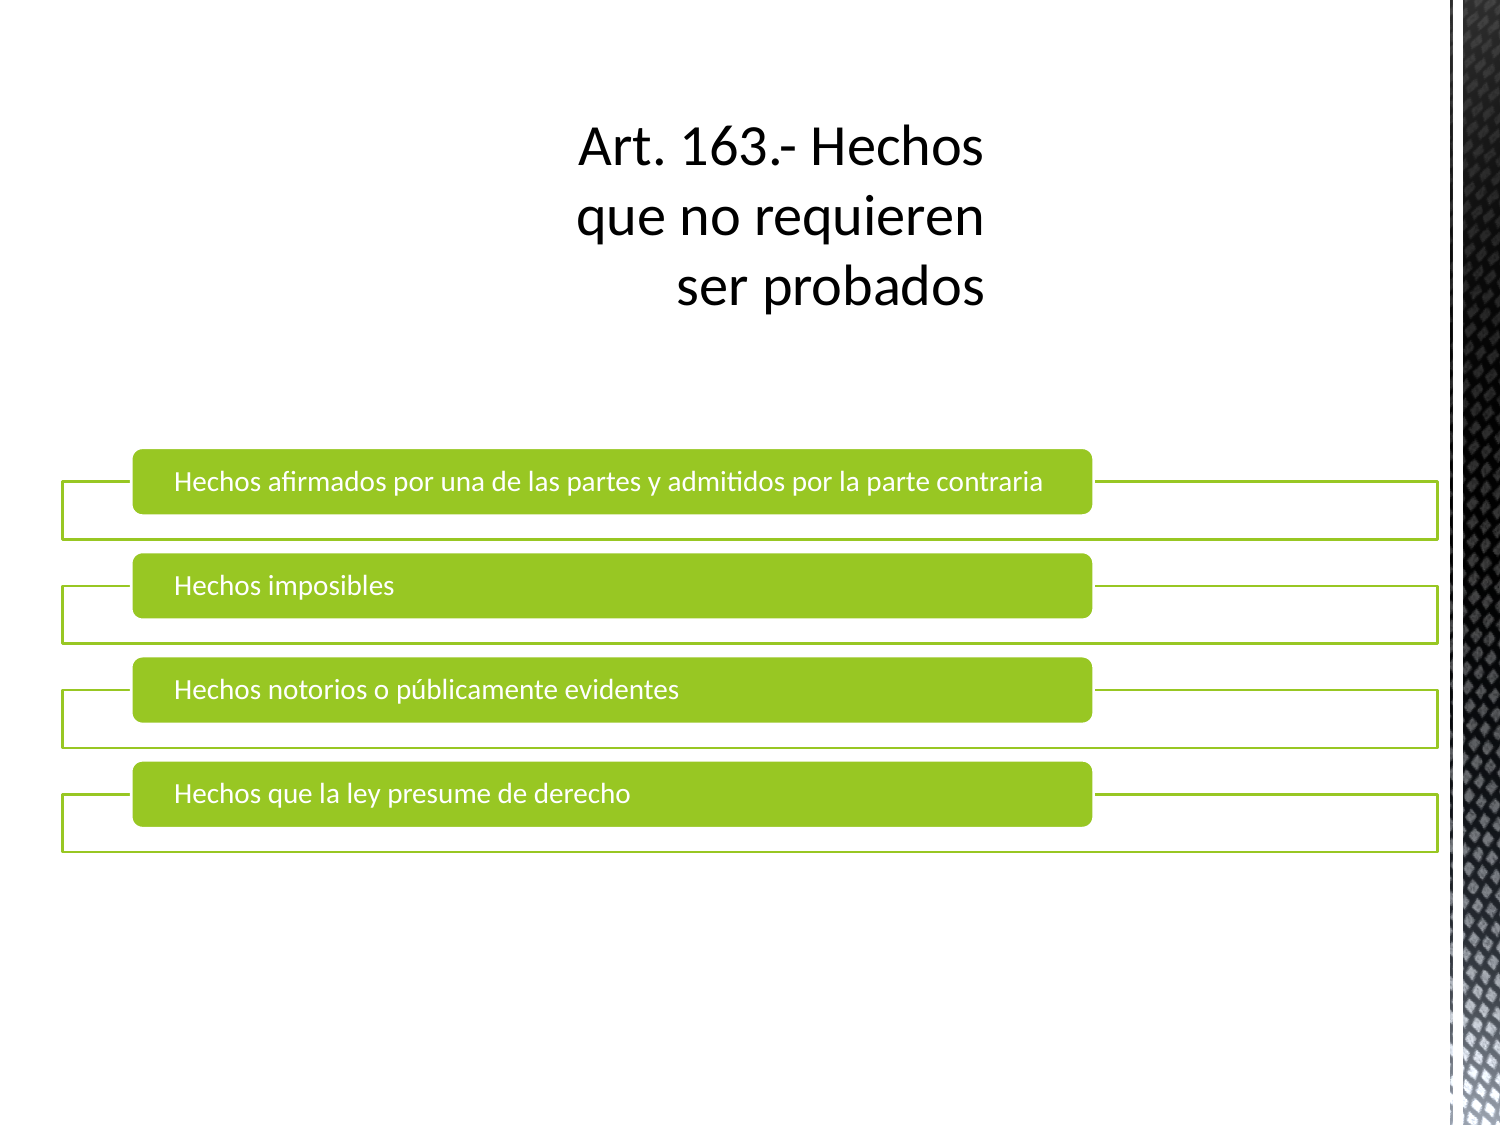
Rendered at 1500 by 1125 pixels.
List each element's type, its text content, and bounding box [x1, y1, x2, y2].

picture [1447, 0, 1500, 1125]
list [62, 287, 1438, 1013]
title Art. 163.- Hechos que no requieren ser probados [537, 24, 1000, 285]
